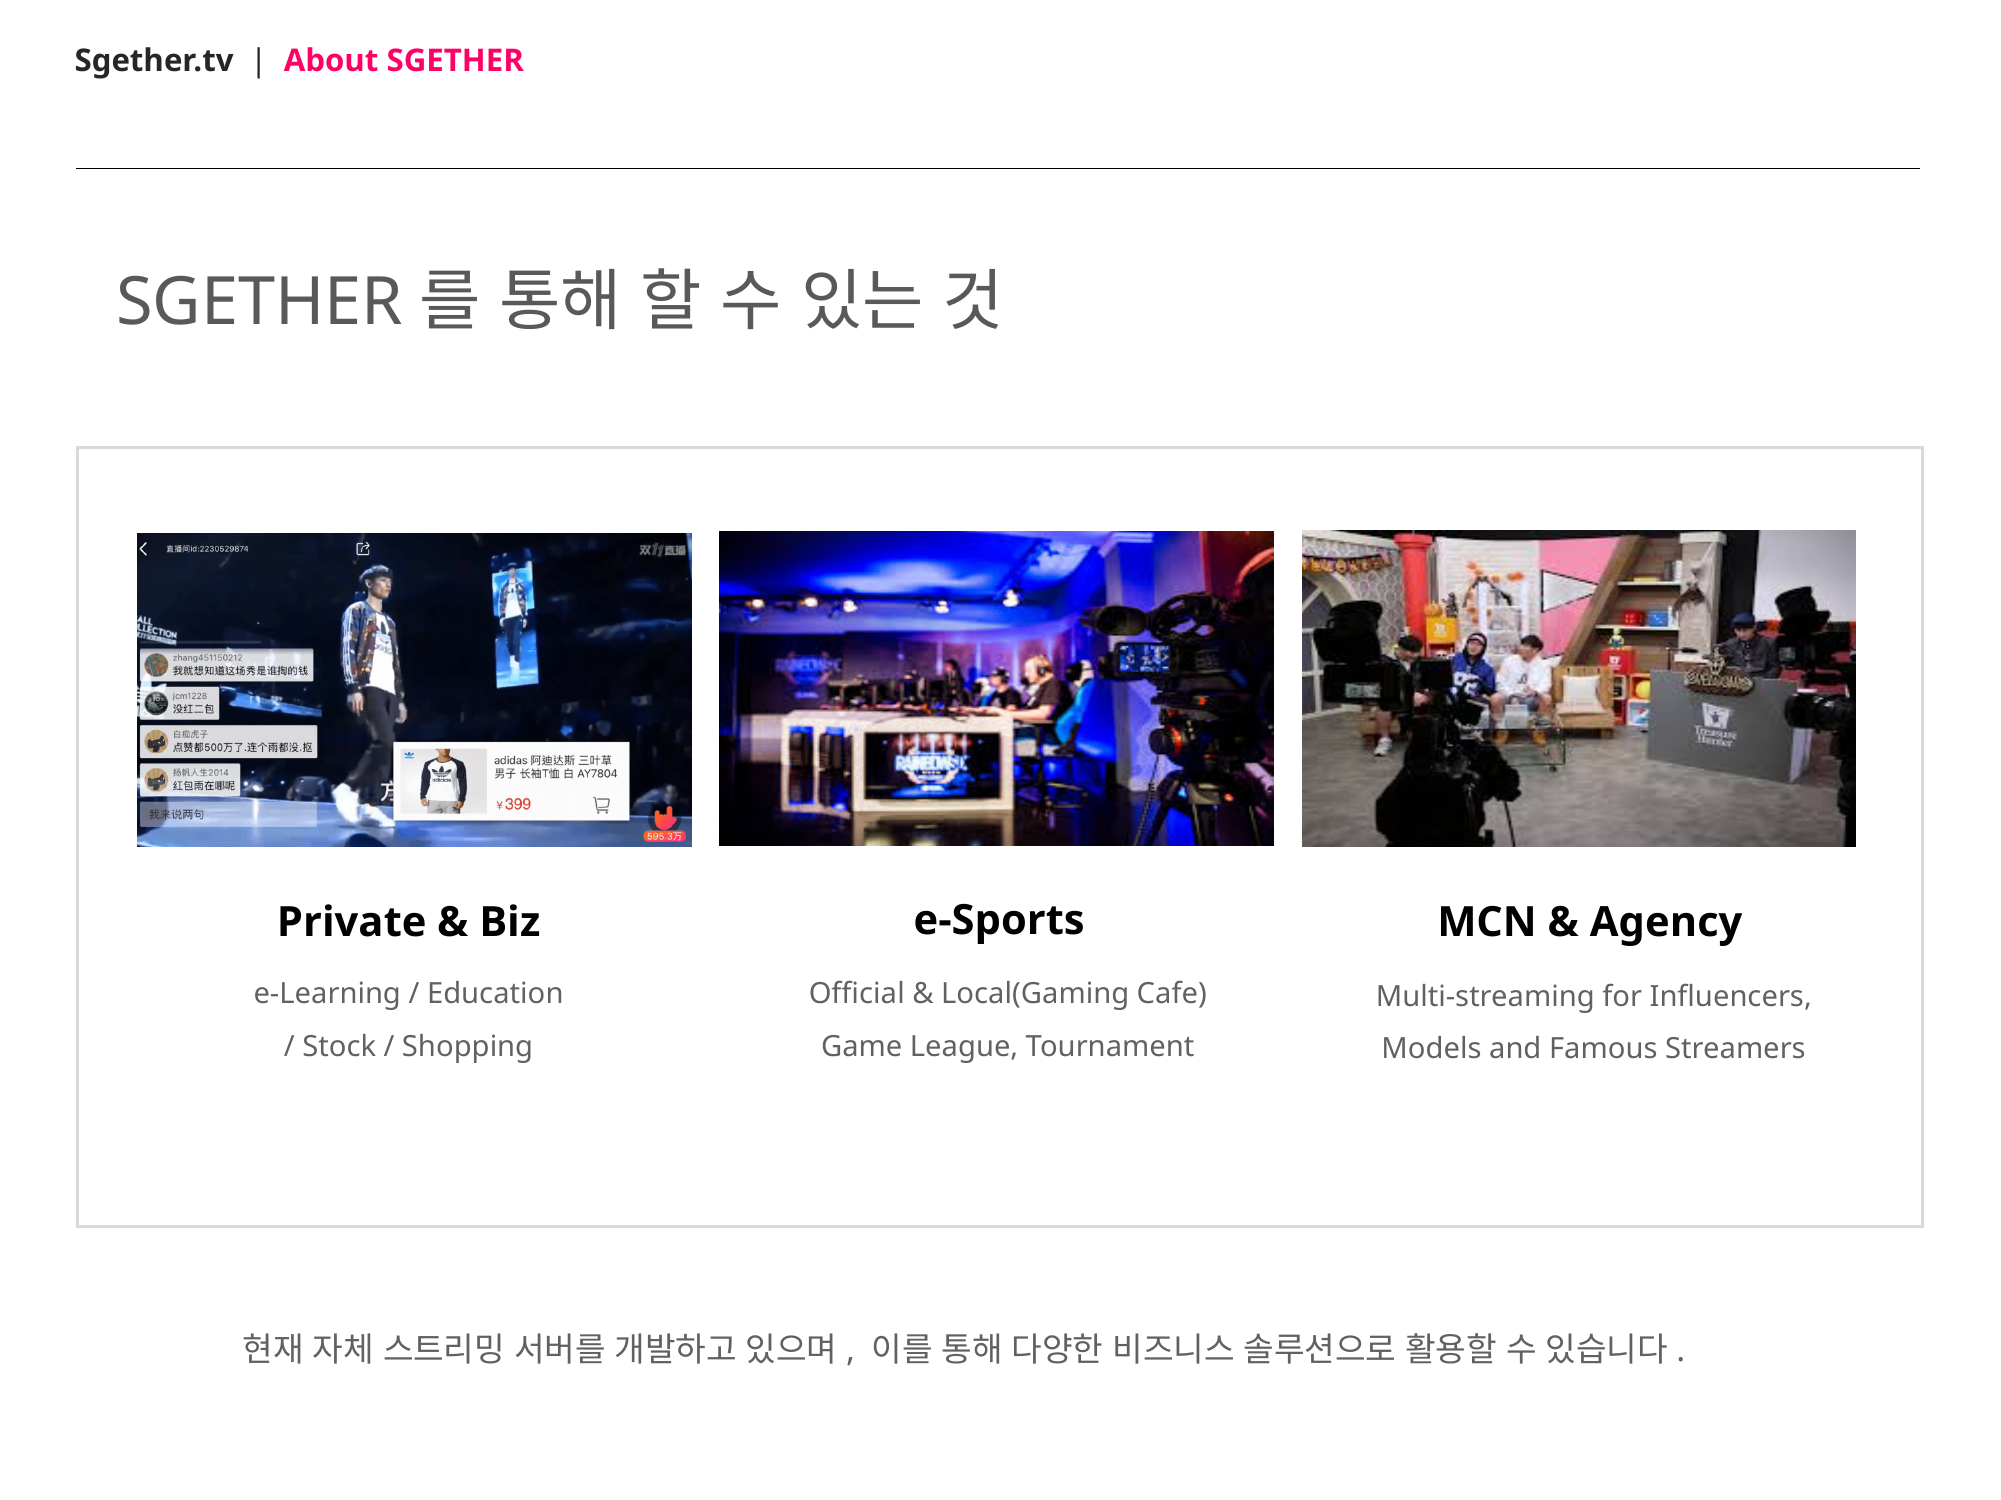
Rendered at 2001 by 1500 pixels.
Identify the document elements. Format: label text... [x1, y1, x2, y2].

text_box e-Learning / Education / Stock / Shopping [131, 949, 686, 1070]
picture [1302, 530, 1857, 847]
text_box Sgether.tv | About SGETHER [59, 32, 1061, 85]
picture [137, 532, 692, 847]
text_box 현재 자체 스트리밍 서버를 개발하고 있으며, 이를 통해 다양한 비즈니스 솔루션으로 활용할 수 있습니다. [227, 1320, 2000, 1376]
text_box Private & Biz [131, 887, 686, 949]
text_box e-Sports [722, 885, 1277, 950]
text_box [77, 446, 1923, 1228]
text_box MCN & Agency [1312, 887, 1867, 953]
picture [719, 531, 1274, 846]
text_box Official & Local(Gaming Cafe) Game League, Tournament [730, 949, 1285, 1070]
text_box SGETHER를 통해 할 수 있는 것 [101, 210, 1972, 346]
text_box Multi-streaming for Influencers, Models and Famous Streamers [1316, 952, 1871, 1073]
